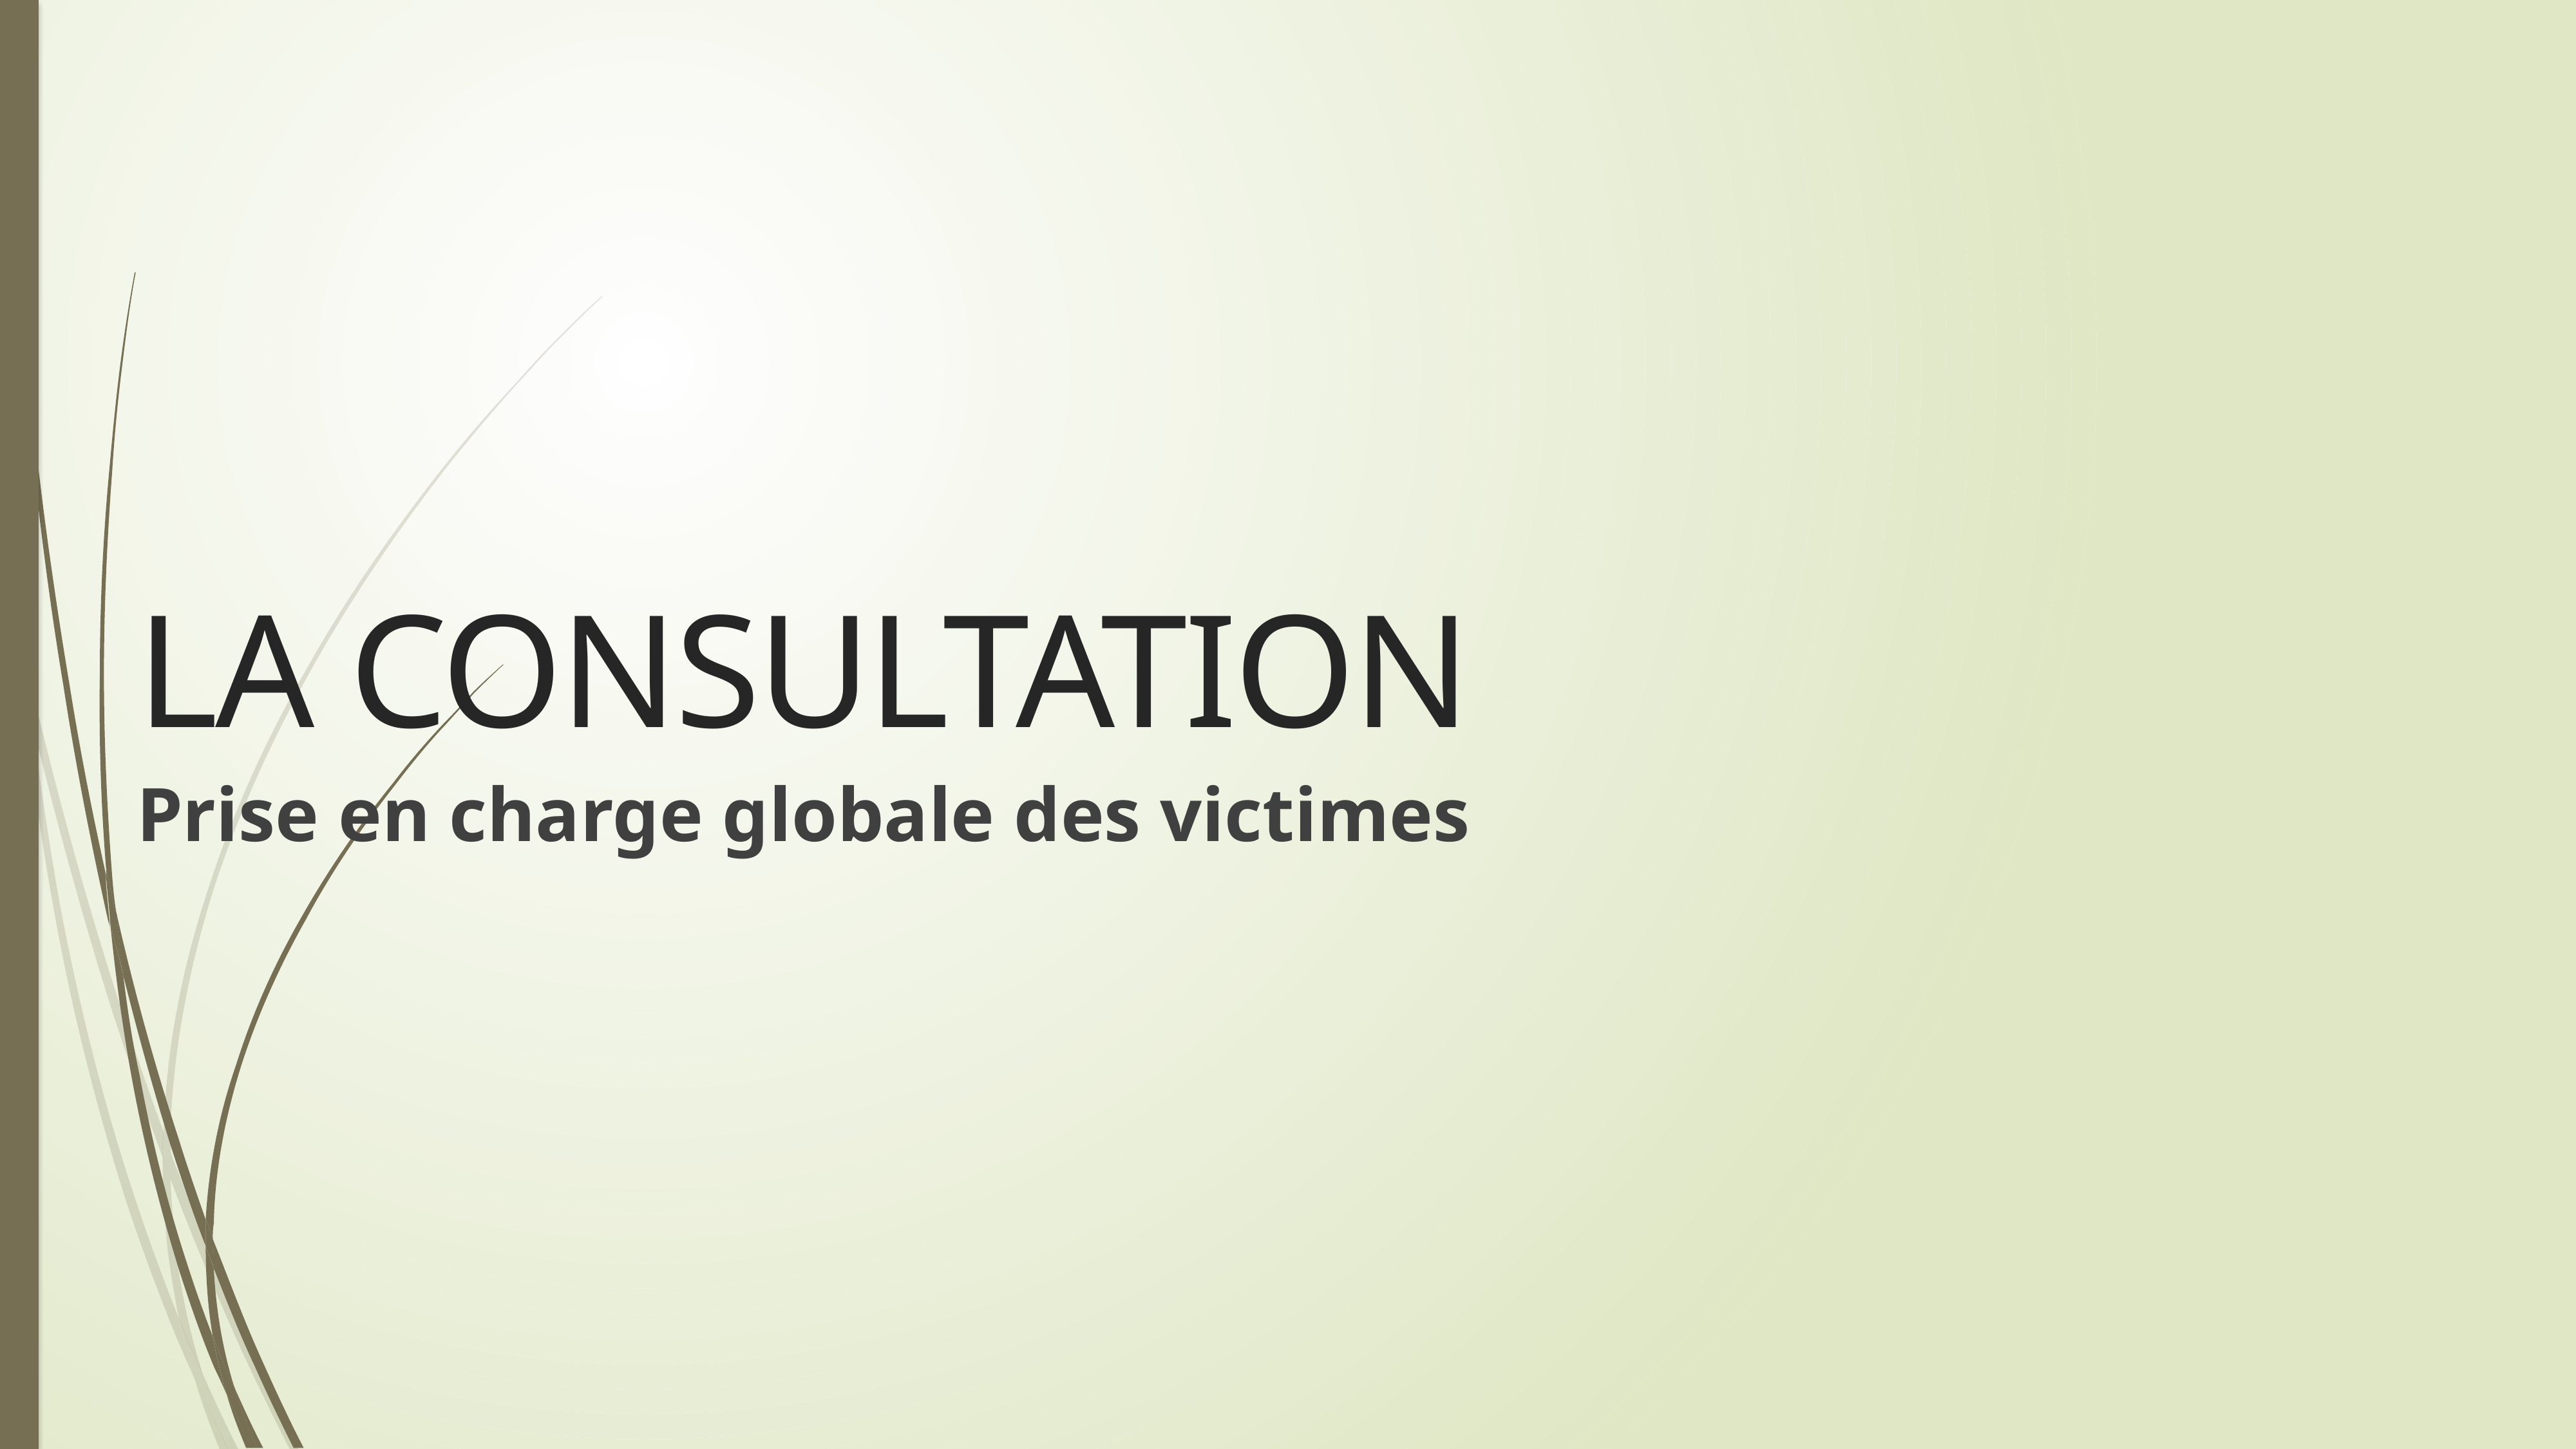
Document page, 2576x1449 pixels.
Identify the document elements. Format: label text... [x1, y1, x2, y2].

title LA CONSULTATION [127, 272, 2449, 763]
list Prise en charge globale des victimes [127, 762, 2448, 965]
